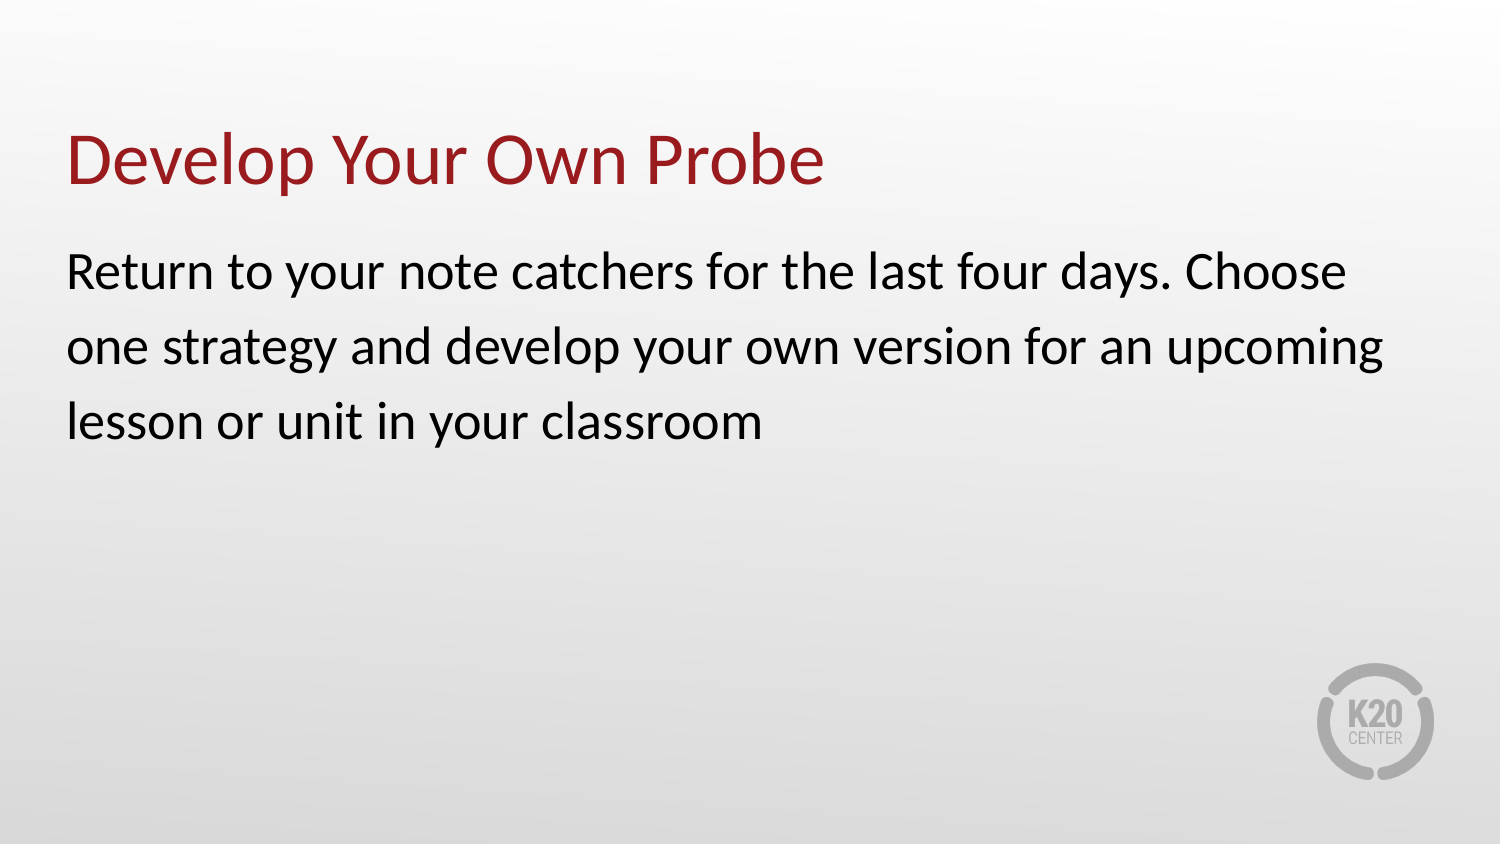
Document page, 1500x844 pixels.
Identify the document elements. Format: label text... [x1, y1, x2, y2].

title Develop Your Own Probe [51, 94, 1449, 189]
list Return to your note catchers for the last four days. Choose one strategy and develop your own version for an upcoming lesson or unit in your classroom [51, 210, 1449, 734]
picture [1300, 646, 1451, 797]
